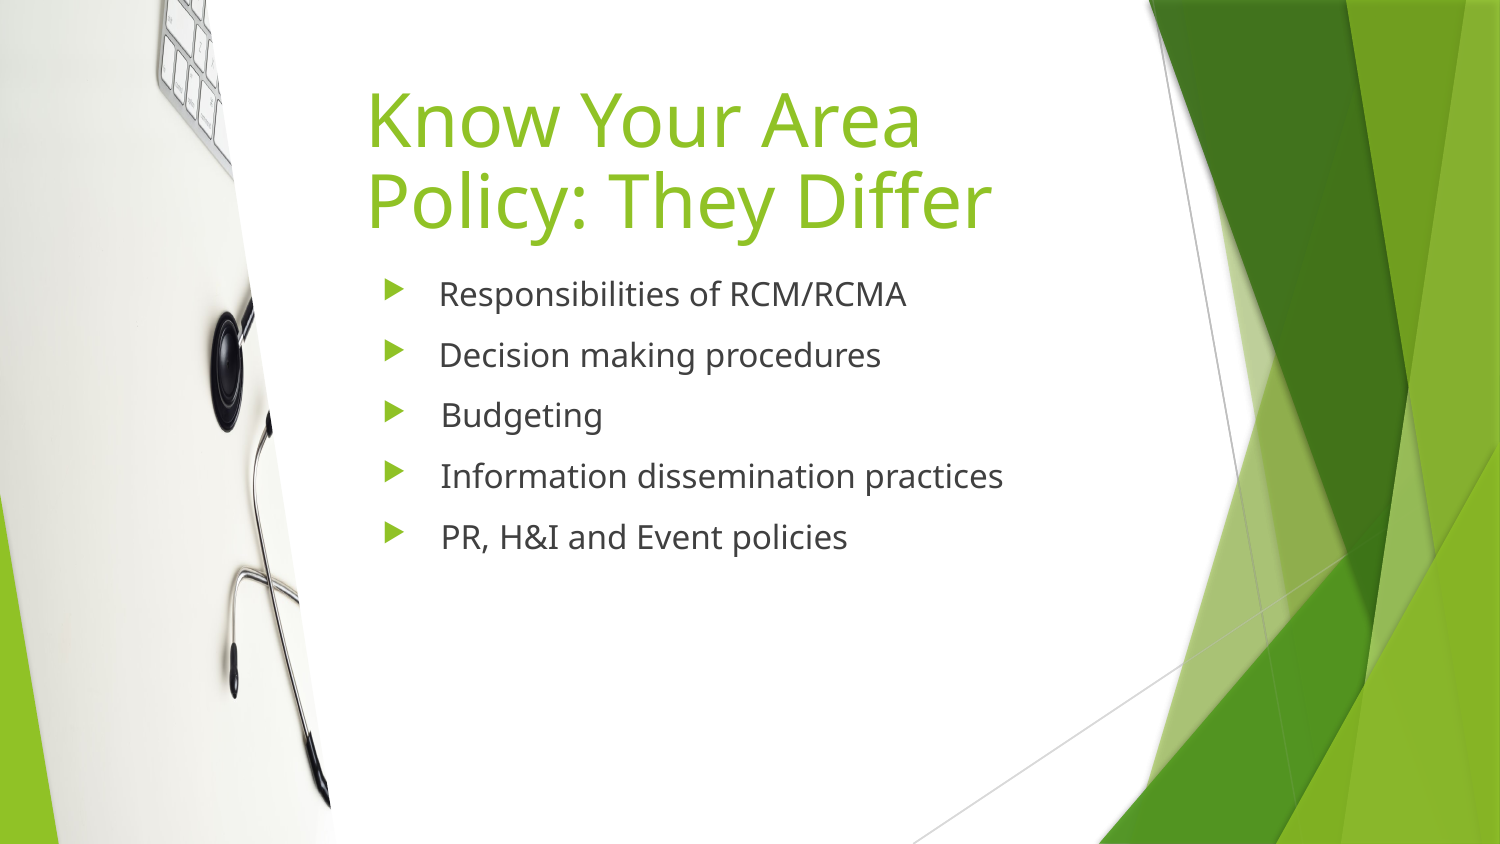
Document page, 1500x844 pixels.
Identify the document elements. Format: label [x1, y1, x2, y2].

text_box [338, 0, 1500, 844]
picture [0, 0, 337, 844]
